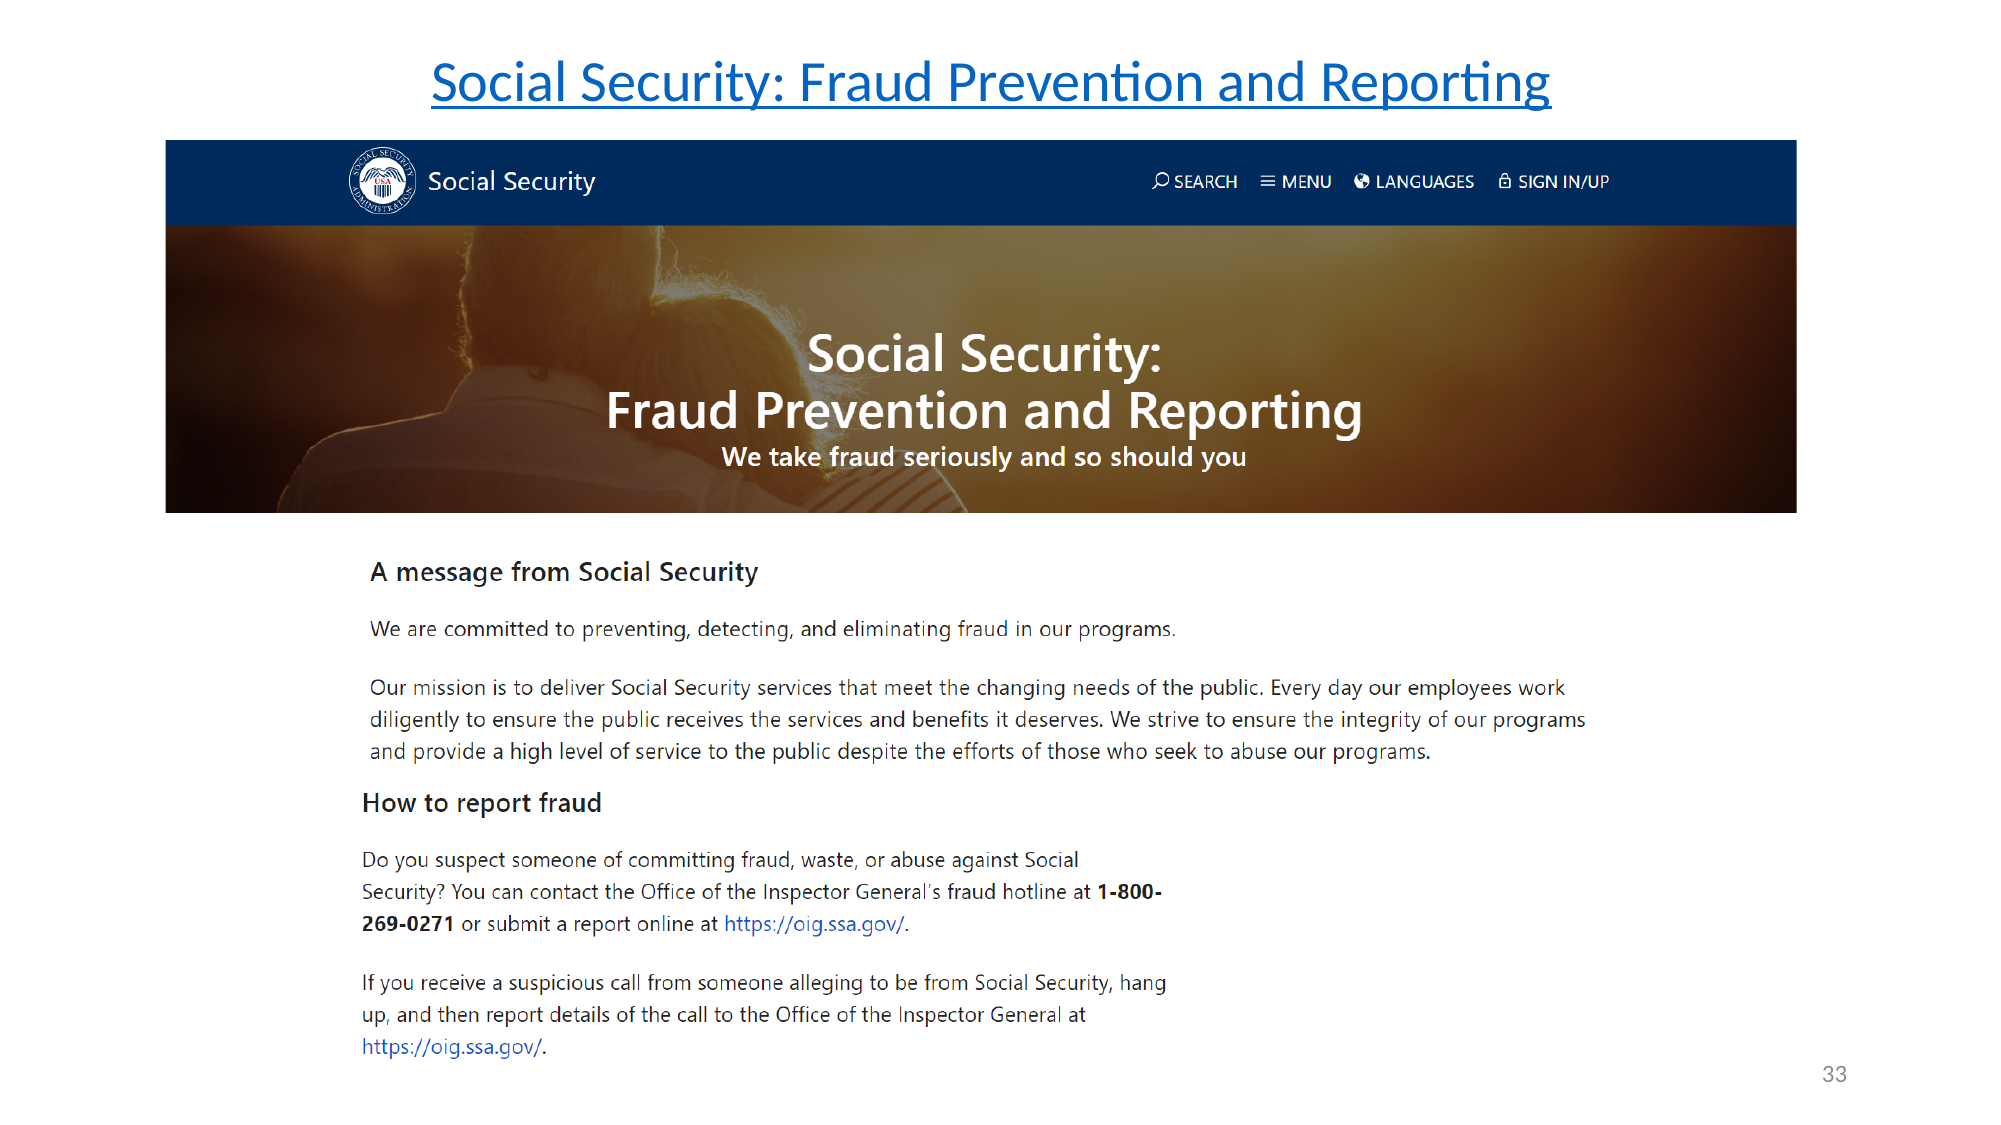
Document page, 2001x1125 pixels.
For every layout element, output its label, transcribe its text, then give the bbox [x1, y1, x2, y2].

slide_number 33 [1412, 1042, 1863, 1103]
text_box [165, 140, 1797, 1073]
text_box Social Security: Fraud Prevention and Reporting [208, 36, 1775, 121]
